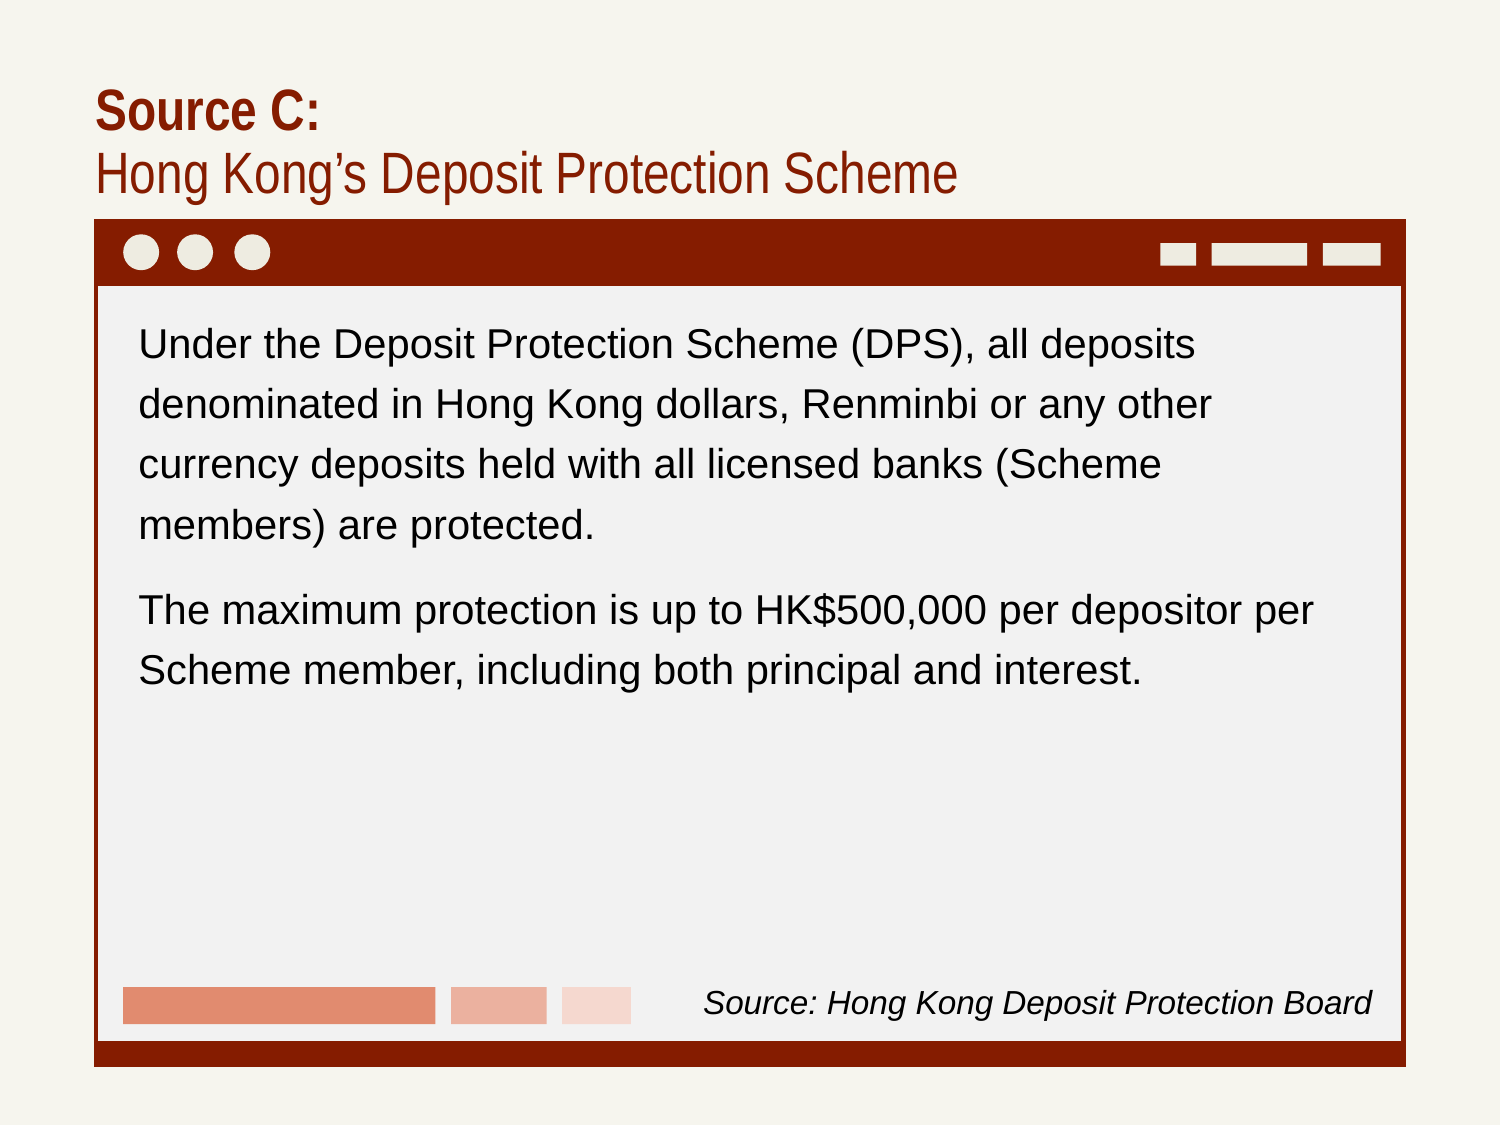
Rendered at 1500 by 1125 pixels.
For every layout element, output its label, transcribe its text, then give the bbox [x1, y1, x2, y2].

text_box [96, 221, 1404, 1065]
title Source C: Hong Kong’s Deposit Protection Scheme [80, 34, 1420, 253]
